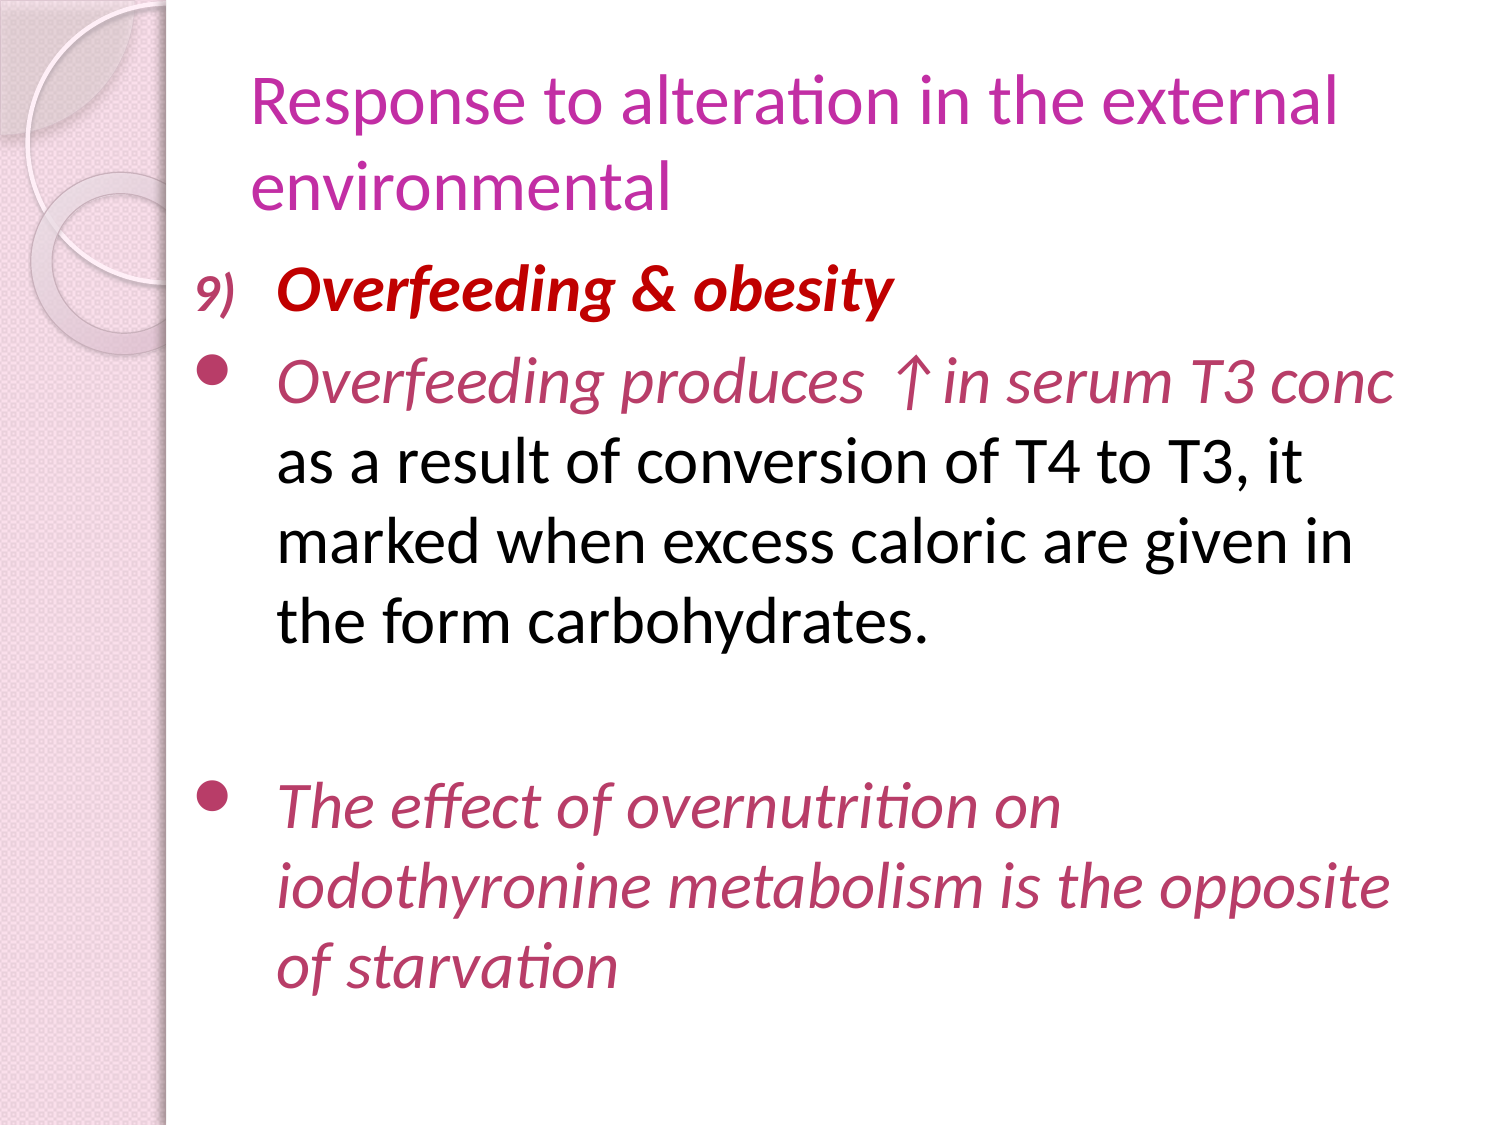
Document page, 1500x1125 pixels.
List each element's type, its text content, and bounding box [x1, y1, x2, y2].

title Response to alteration in the external environmental [235, 45, 1466, 233]
list Overfeeding & obesity Overfeeding produces ↑in serum T3 conc as a result of conversion of T4 to T3, it marked when excess caloric are given in the form carbohydrates. The effect of overnutrition on iodothyronine metabolism is the opposite of starvation [164, 237, 1466, 1043]
